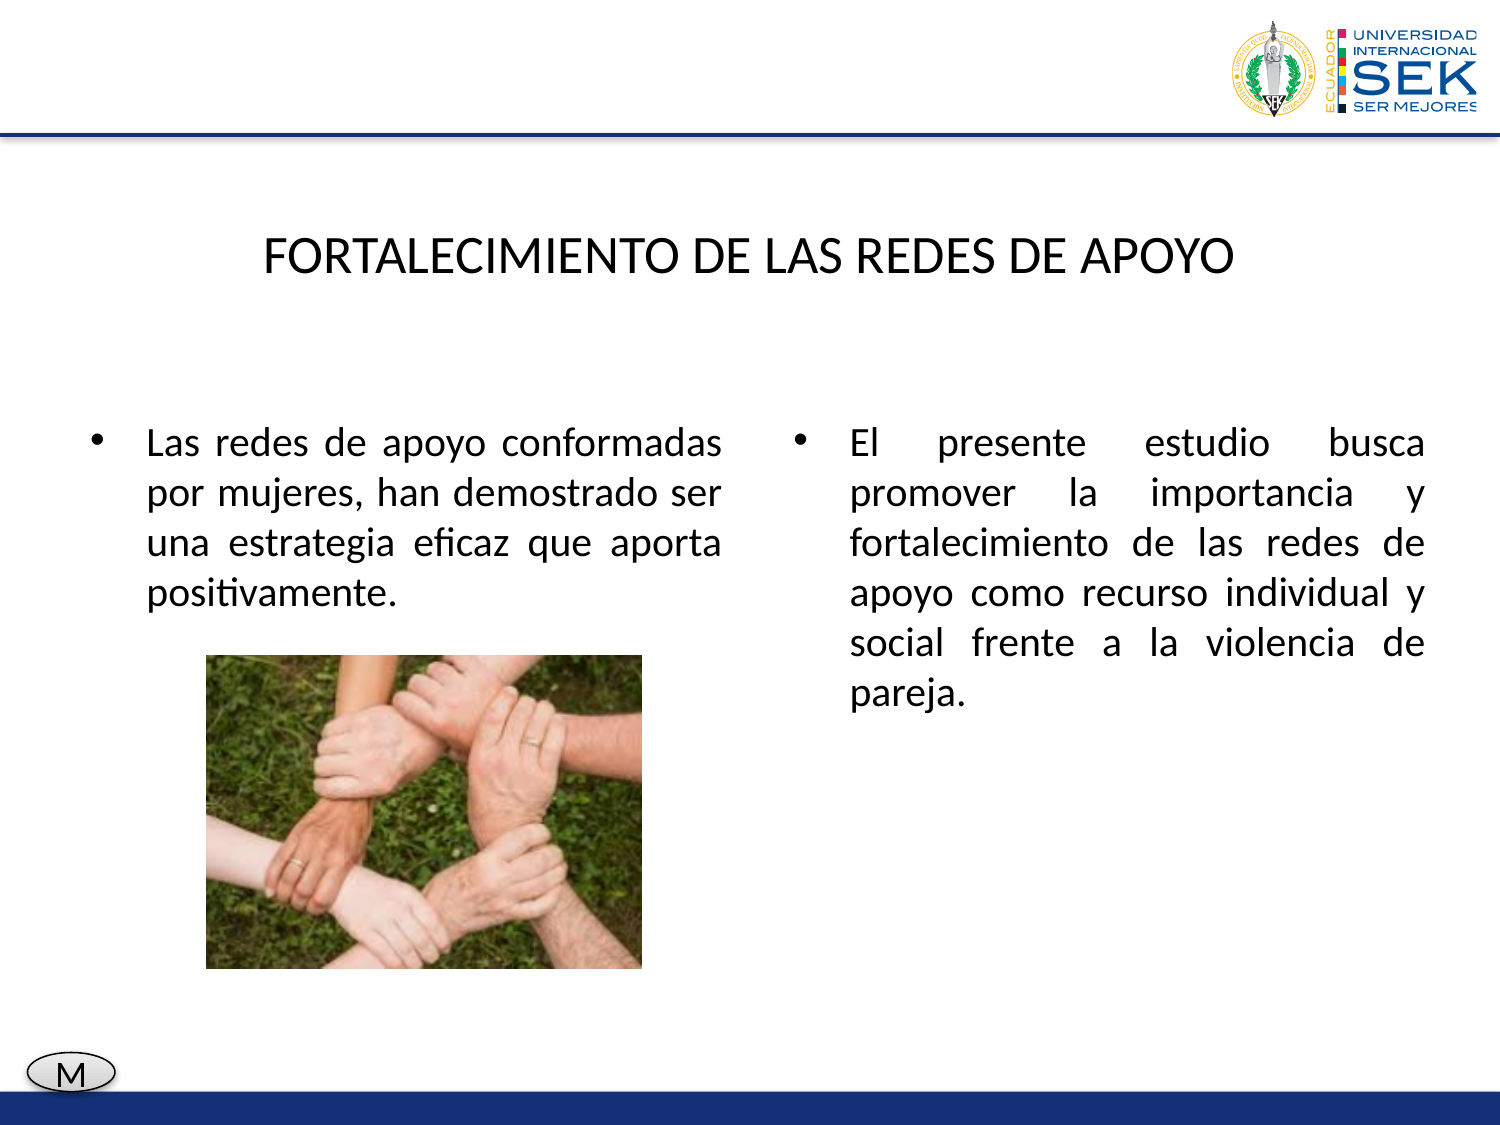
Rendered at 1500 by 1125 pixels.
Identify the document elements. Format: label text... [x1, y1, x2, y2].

picture [206, 655, 642, 969]
text_box M [26, 1051, 116, 1093]
list Las redes de apoyo conformadas por mujeres, han demostrado ser una estrategia eficaz que aporta positivamente. [75, 406, 738, 1058]
text_box [0, 1091, 1500, 1125]
title FORTALECIMIENTO DE LAS REDES DE APOYO [75, 185, 1425, 318]
list El presente estudio busca promover la importancia y fortalecimiento de las redes de apoyo como recurso individual y social frente a la violencia de pareja. [778, 406, 1441, 1058]
picture [1232, 21, 1477, 117]
